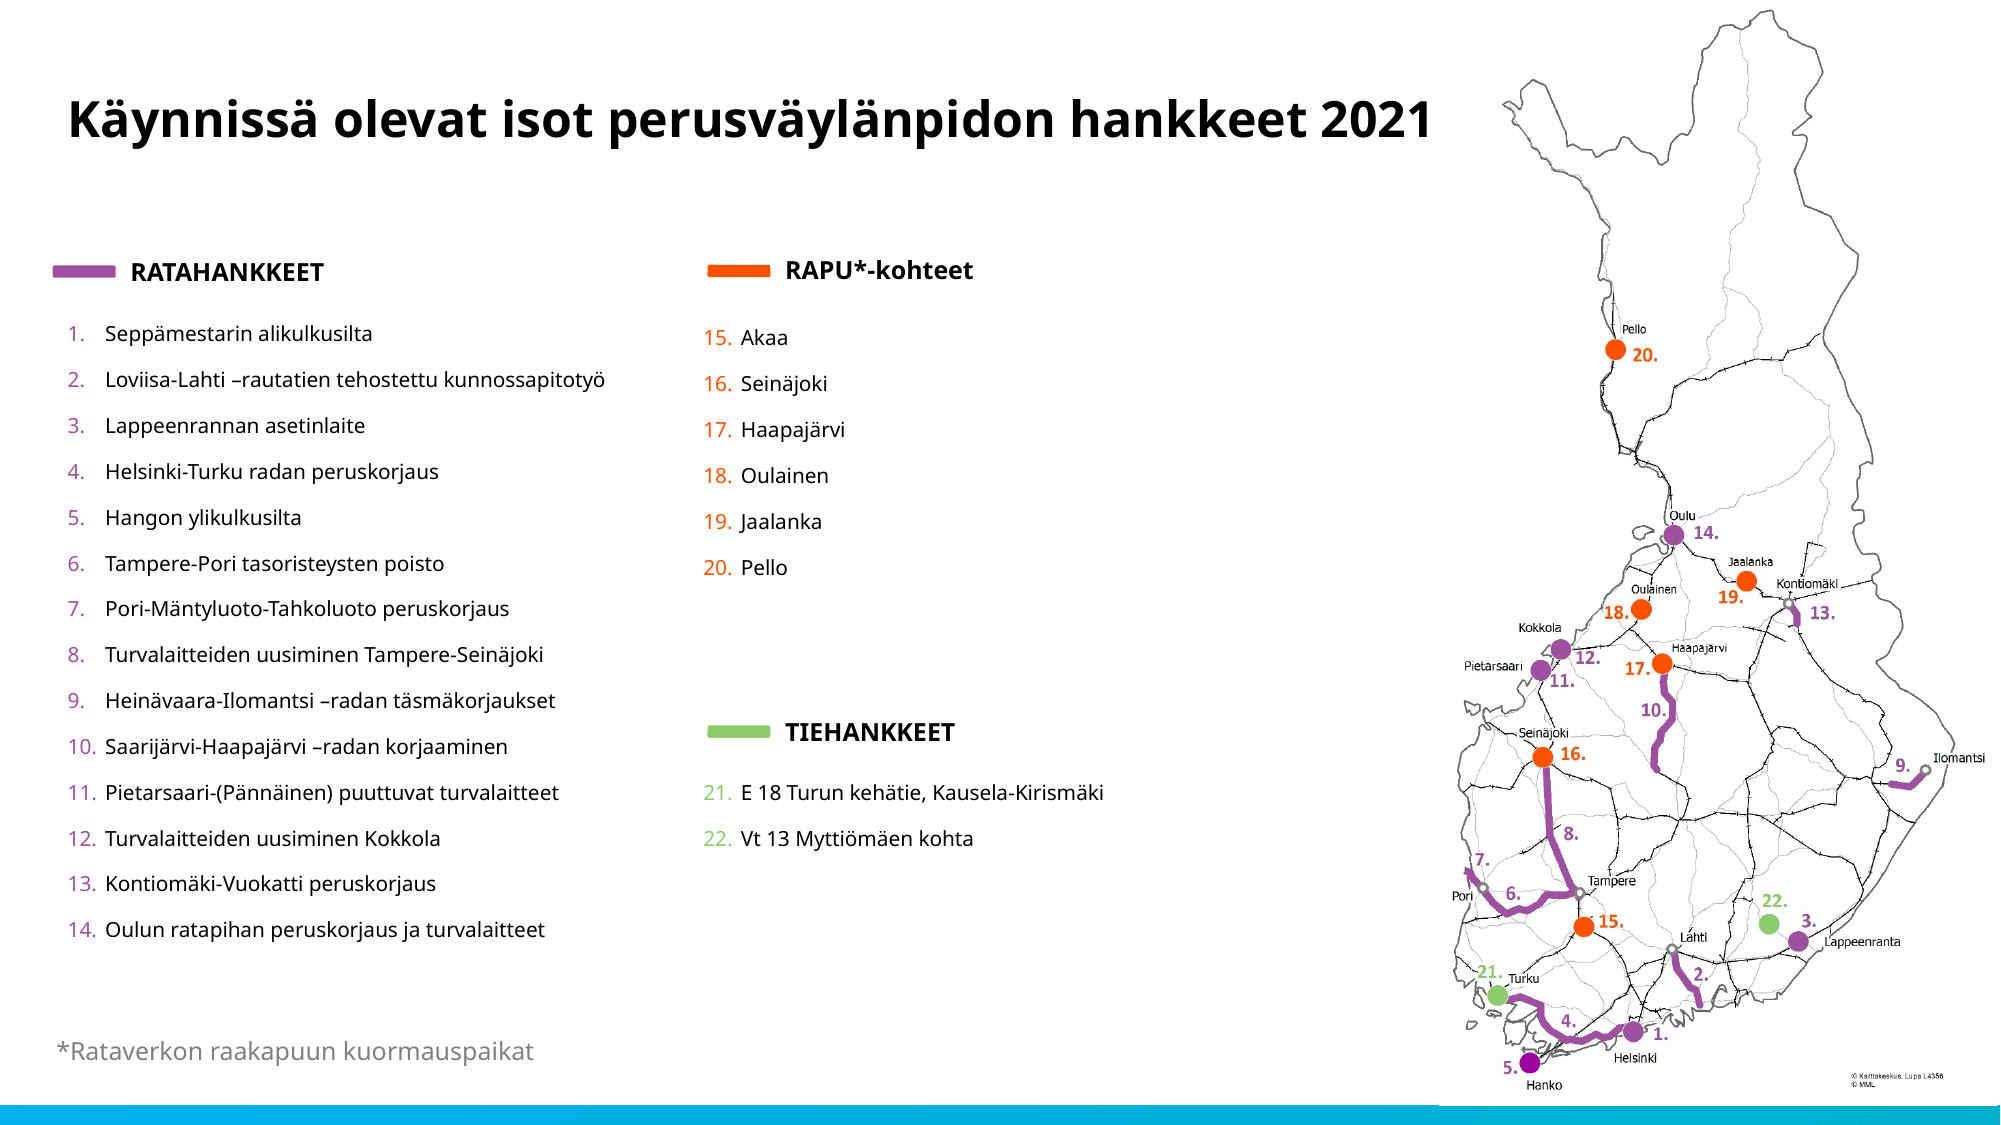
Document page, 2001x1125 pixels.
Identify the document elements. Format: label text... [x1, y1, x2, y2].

picture [1438, 1, 1998, 1106]
title Käynnissä olevat isot perusväylänpidon hankkeet 2021 [52, 12, 1438, 231]
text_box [707, 708, 1029, 755]
text_box *Rataverkon raakapuun kuormauspaikat [41, 1028, 550, 1073]
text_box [707, 246, 1029, 293]
text_box E 18 Turun kehätie, Kausela-Kirismäki Vt 13 Myttiömäen kohta [688, 772, 1304, 858]
list Seppämestarin alikulkusilta Loviisa-Lahti –rautatien tehostettu kunnossapitotyö Lappeenrannan asetinlaite Helsinki-Turku radan peruskorjaus Hangon ylikulkusilta Tampere-Pori tasoristeysten poisto Pori-Mäntyluoto-Tahkoluoto peruskorjaus Turvalaitteiden uusiminen Tampere-Seinäjoki Heinävaara-Ilomantsi –radan täsmäkorjaukset Saarijärvi-Haapajärvi –radan korjaaminen Pietarsaari-(Pännäinen) puuttuvat turvalaitteet Turvalaitteiden uusiminen Kokkola Kontiomäki-Vuokatti peruskorjaus Oulun ratapihan peruskorjaus ja turvalaitteet [52, 313, 689, 972]
text_box Akaa Seinäjoki Haapajärvi Oulainen Jaalanka Pello [688, 317, 1159, 587]
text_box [52, 248, 374, 295]
